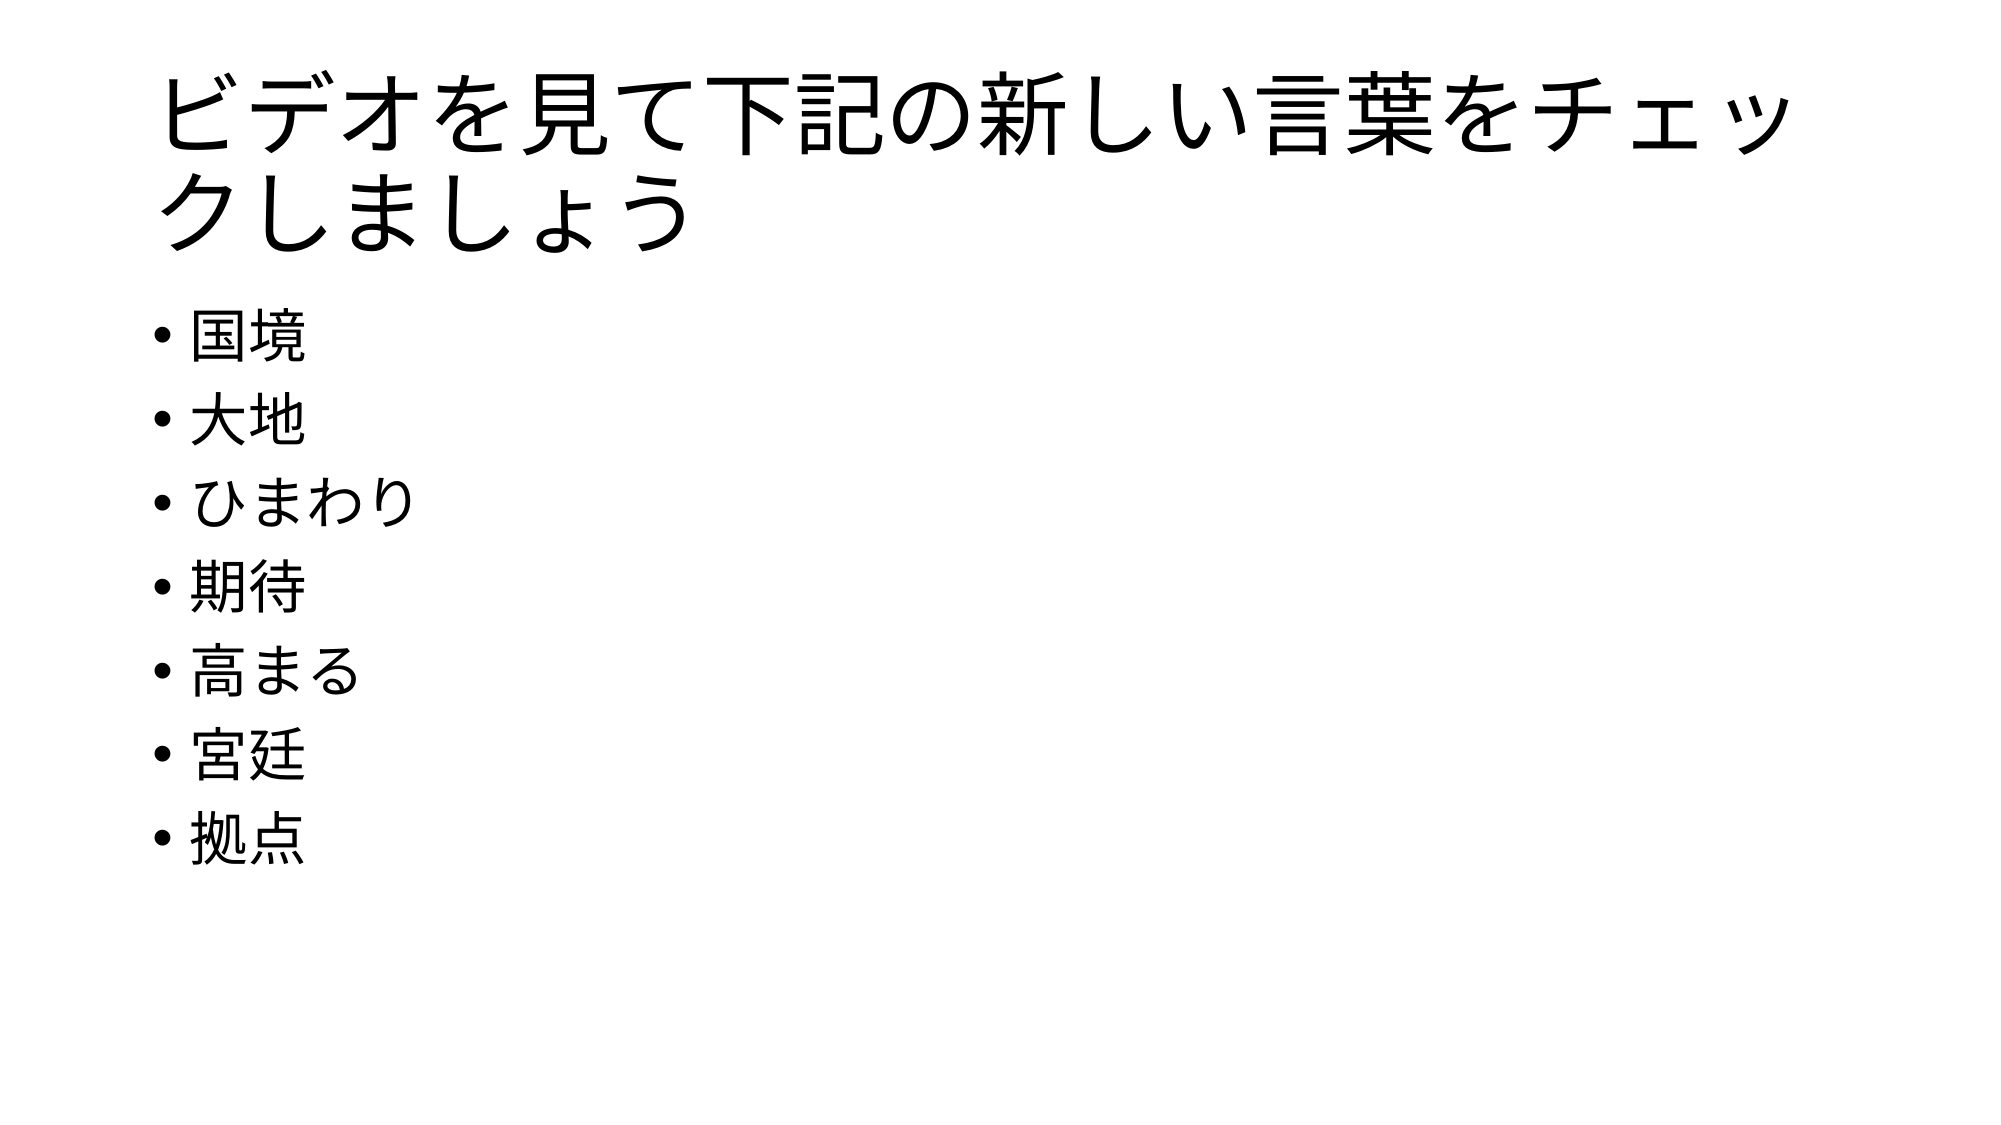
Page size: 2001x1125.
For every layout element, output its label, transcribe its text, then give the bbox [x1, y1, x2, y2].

list 国境 大地 ひまわり 期待 高まる 宮廷 拠点 [137, 299, 1863, 1014]
title ビデオを見て下記の新しい言葉をチェックしましょう [137, 59, 1863, 278]
